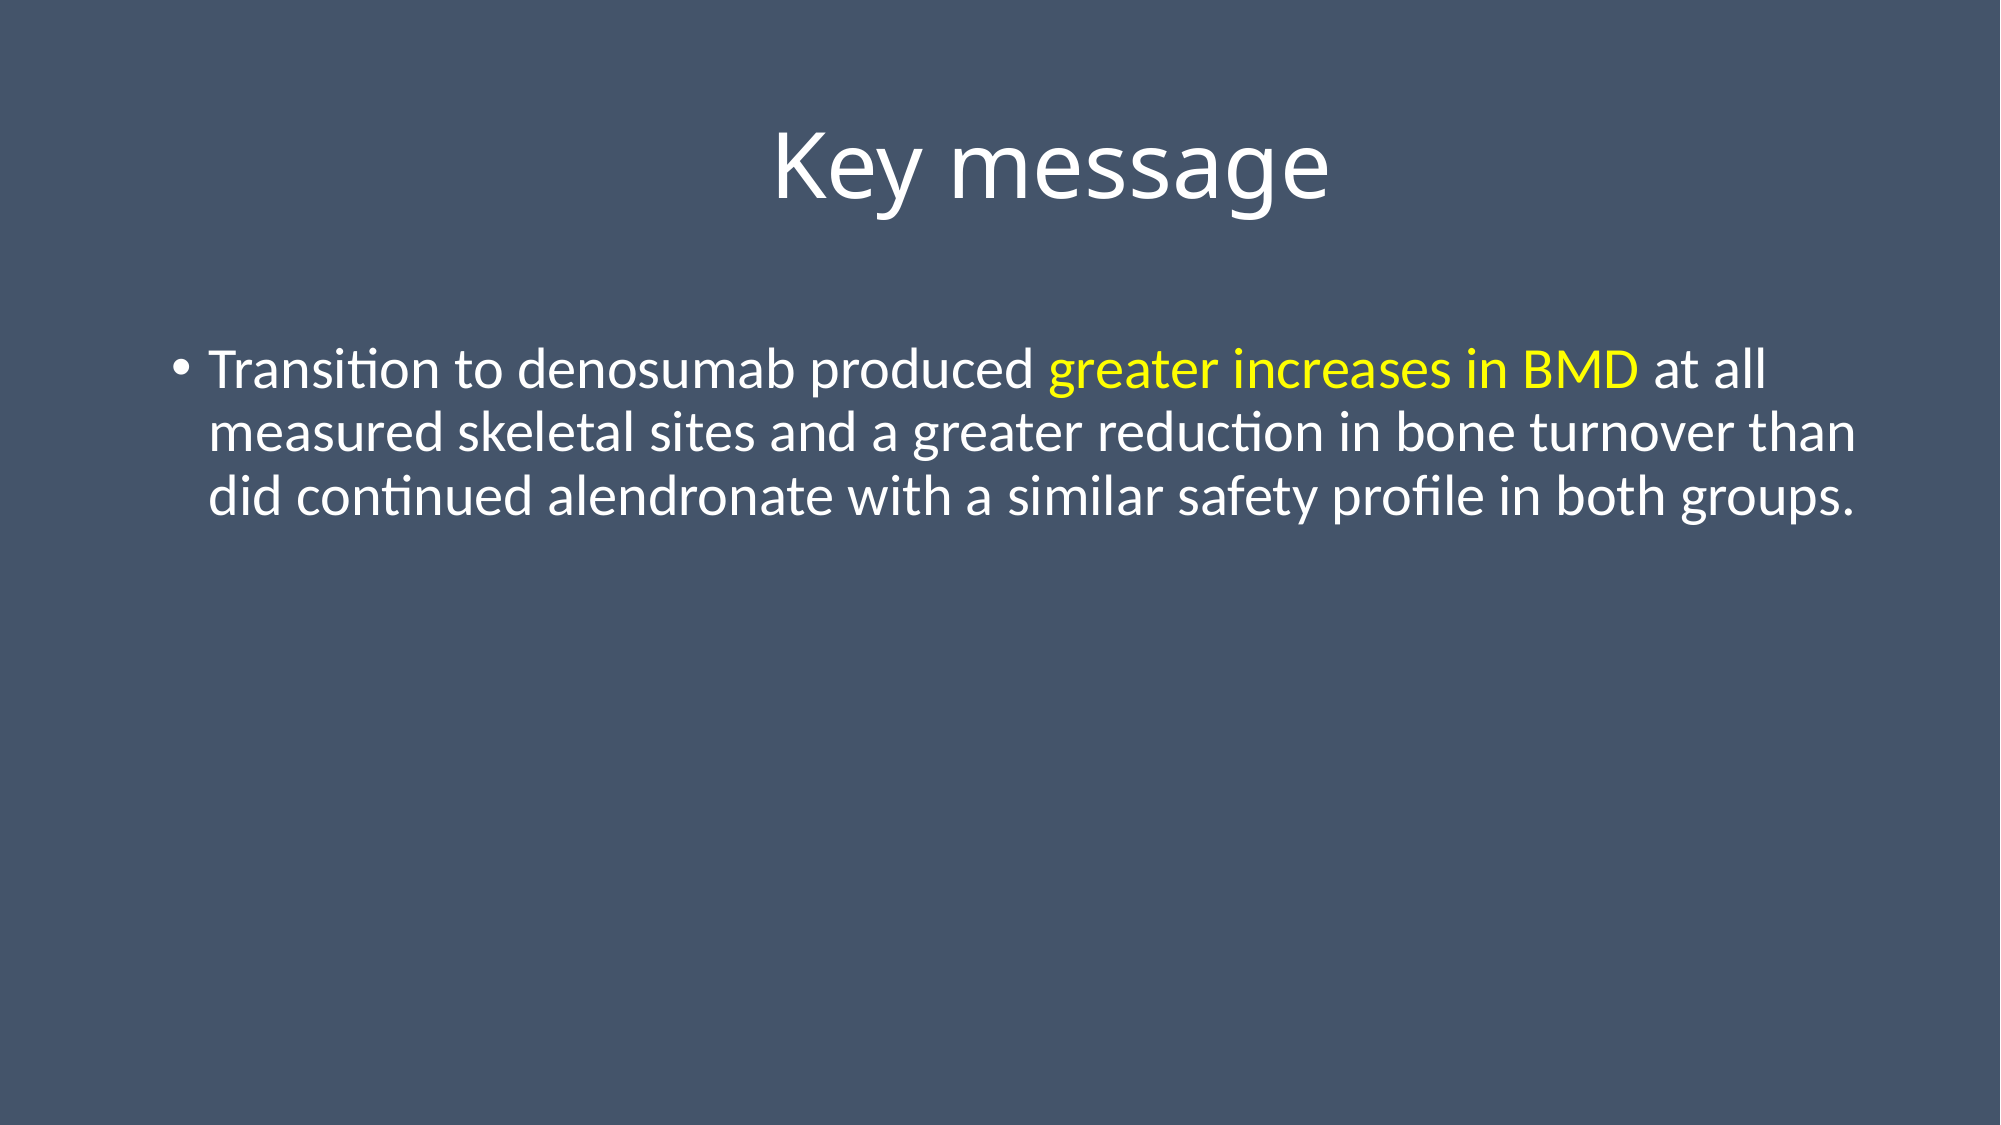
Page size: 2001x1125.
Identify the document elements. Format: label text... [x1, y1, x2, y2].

list Transition to denosumab produced greater increases in BMD at all measured skeletal sites and a greater reduction in bone turnover than did continued alendronate with a similar safety profile in both groups. [156, 331, 1882, 1041]
title Key message [137, 59, 1863, 278]
